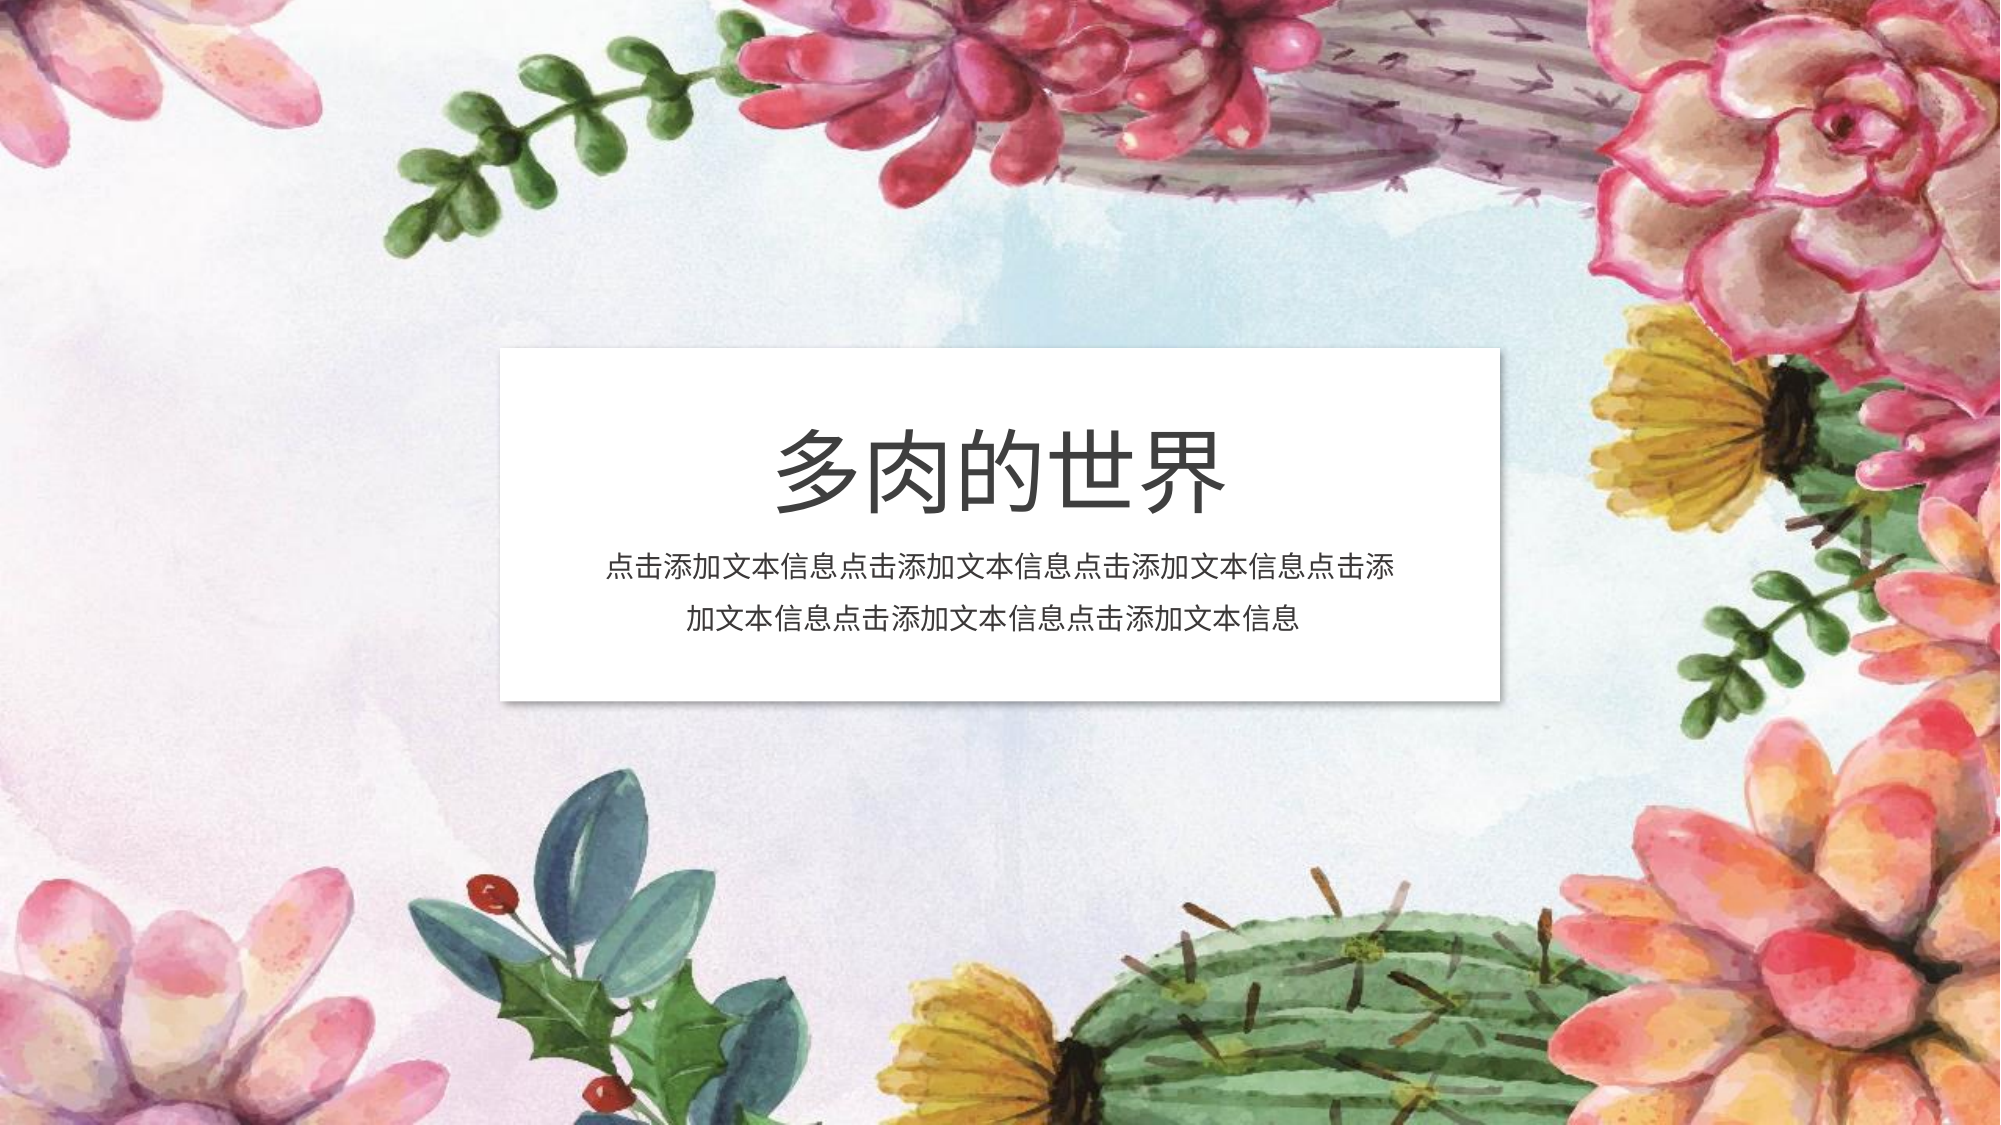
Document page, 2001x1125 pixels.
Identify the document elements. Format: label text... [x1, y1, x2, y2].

text_box [499, 347, 1501, 702]
text_box 点击添加文本信息点击添加文本信息点击添加文本信息点击添加文本信息点击添加文本信息点击添加文本信息 [577, 523, 1423, 643]
text_box 多肉的世界 [671, 407, 1329, 523]
picture [0, 0, 2000, 1125]
